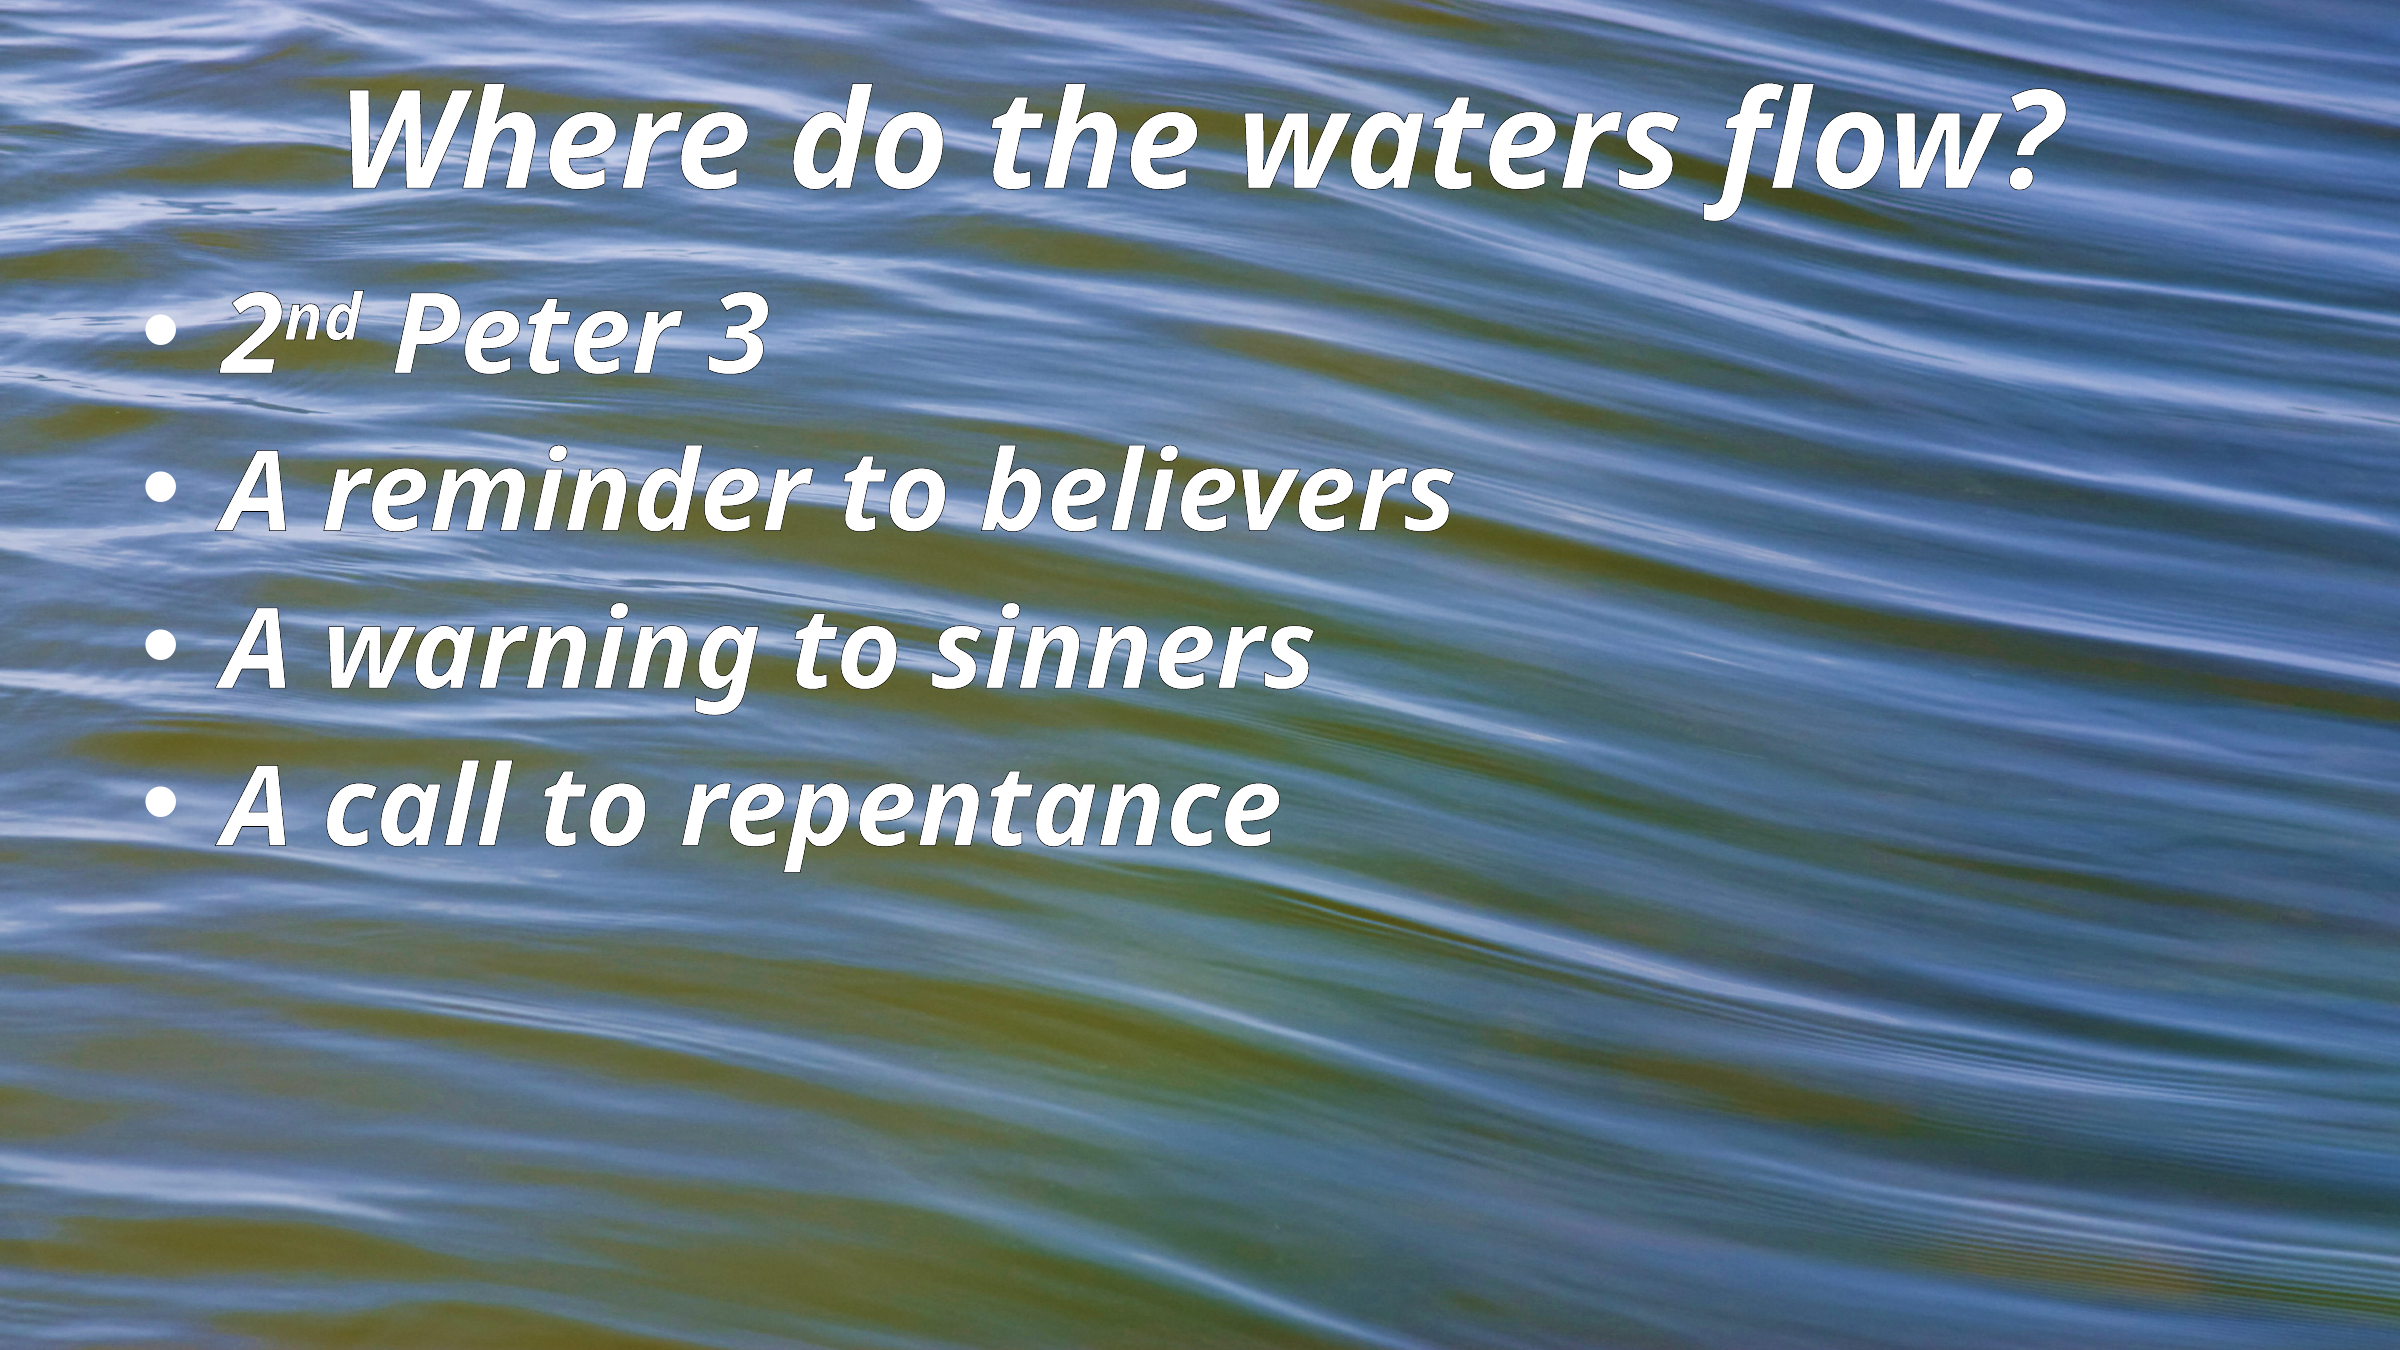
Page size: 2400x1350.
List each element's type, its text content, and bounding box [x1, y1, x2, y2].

list 2nd Peter 3 A reminder to believers A warning to sinners A call to repentance [120, 249, 2400, 1350]
picture [0, 0, 2400, 1350]
title Where do the waters flow? [120, 20, 2280, 246]
